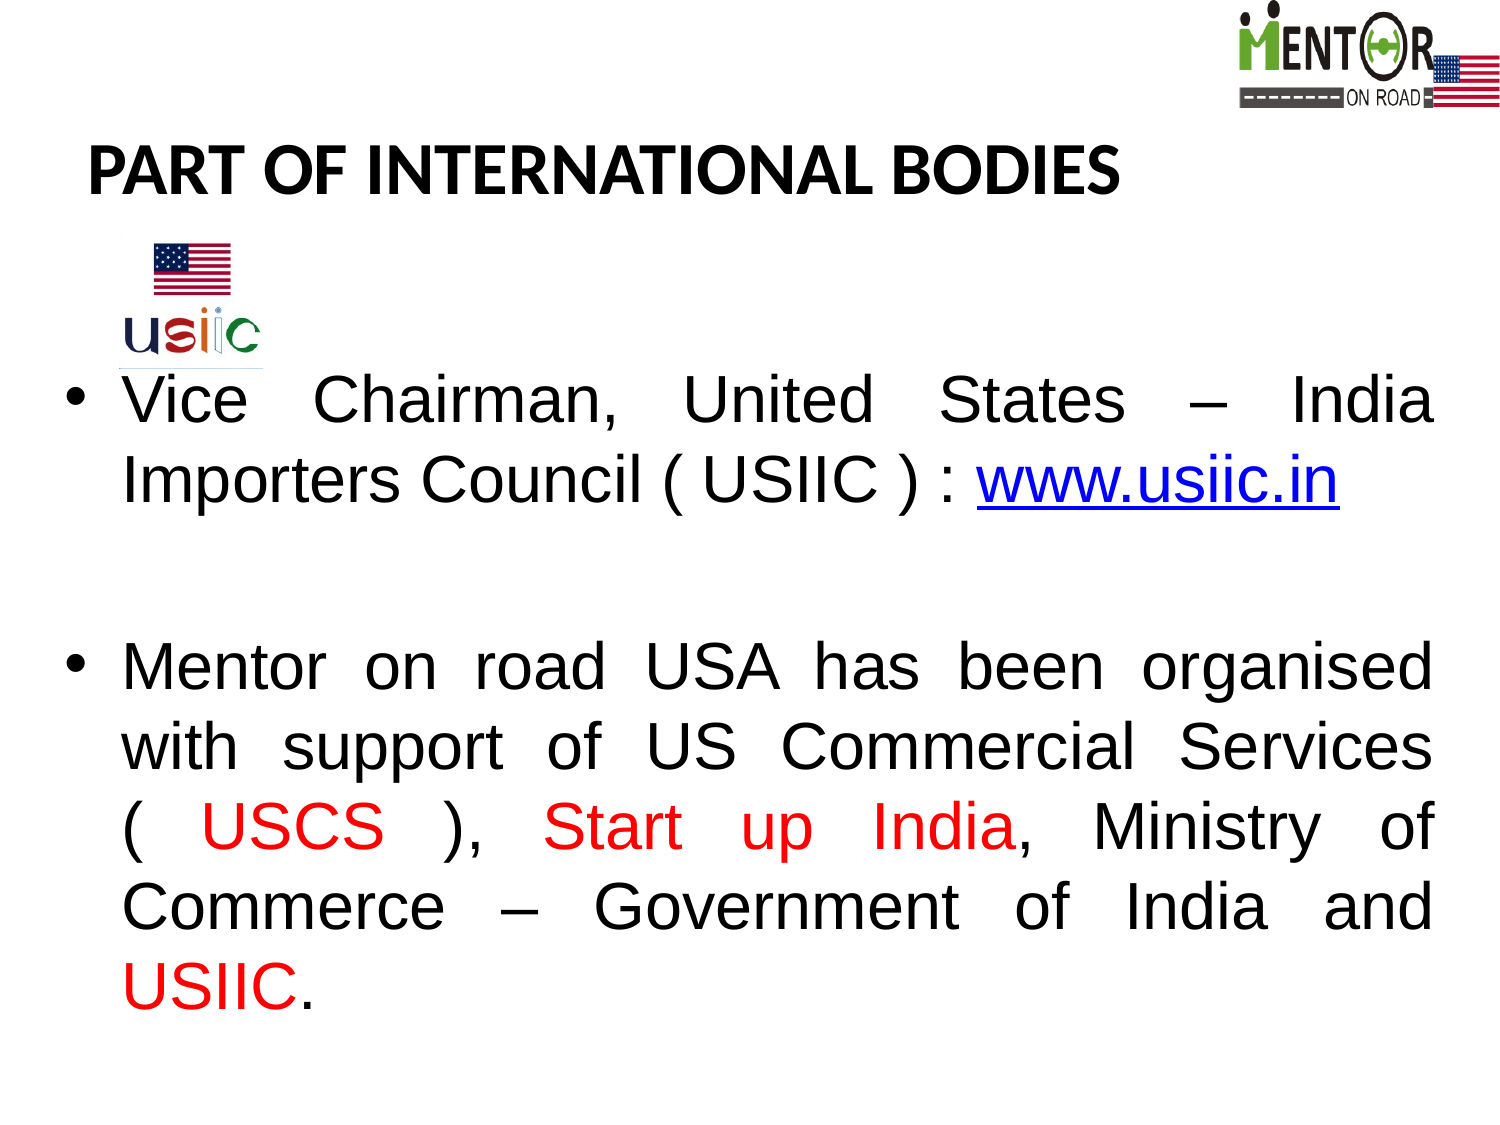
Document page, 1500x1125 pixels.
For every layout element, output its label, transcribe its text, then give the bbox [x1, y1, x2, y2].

picture [119, 231, 263, 369]
text_box Vice Chairman, United States – India Importers Council ( USIIC ) : www.usiic.in Mentor on road USA has been organised with support of US Commercial Services ( USCS ), Start up India, Ministry of Commerce – Government of India and USIIC. [50, 254, 1450, 1043]
picture [1237, 0, 1500, 113]
text_box PART OF INTERNATIONAL BODIES [49, 87, 1188, 232]
